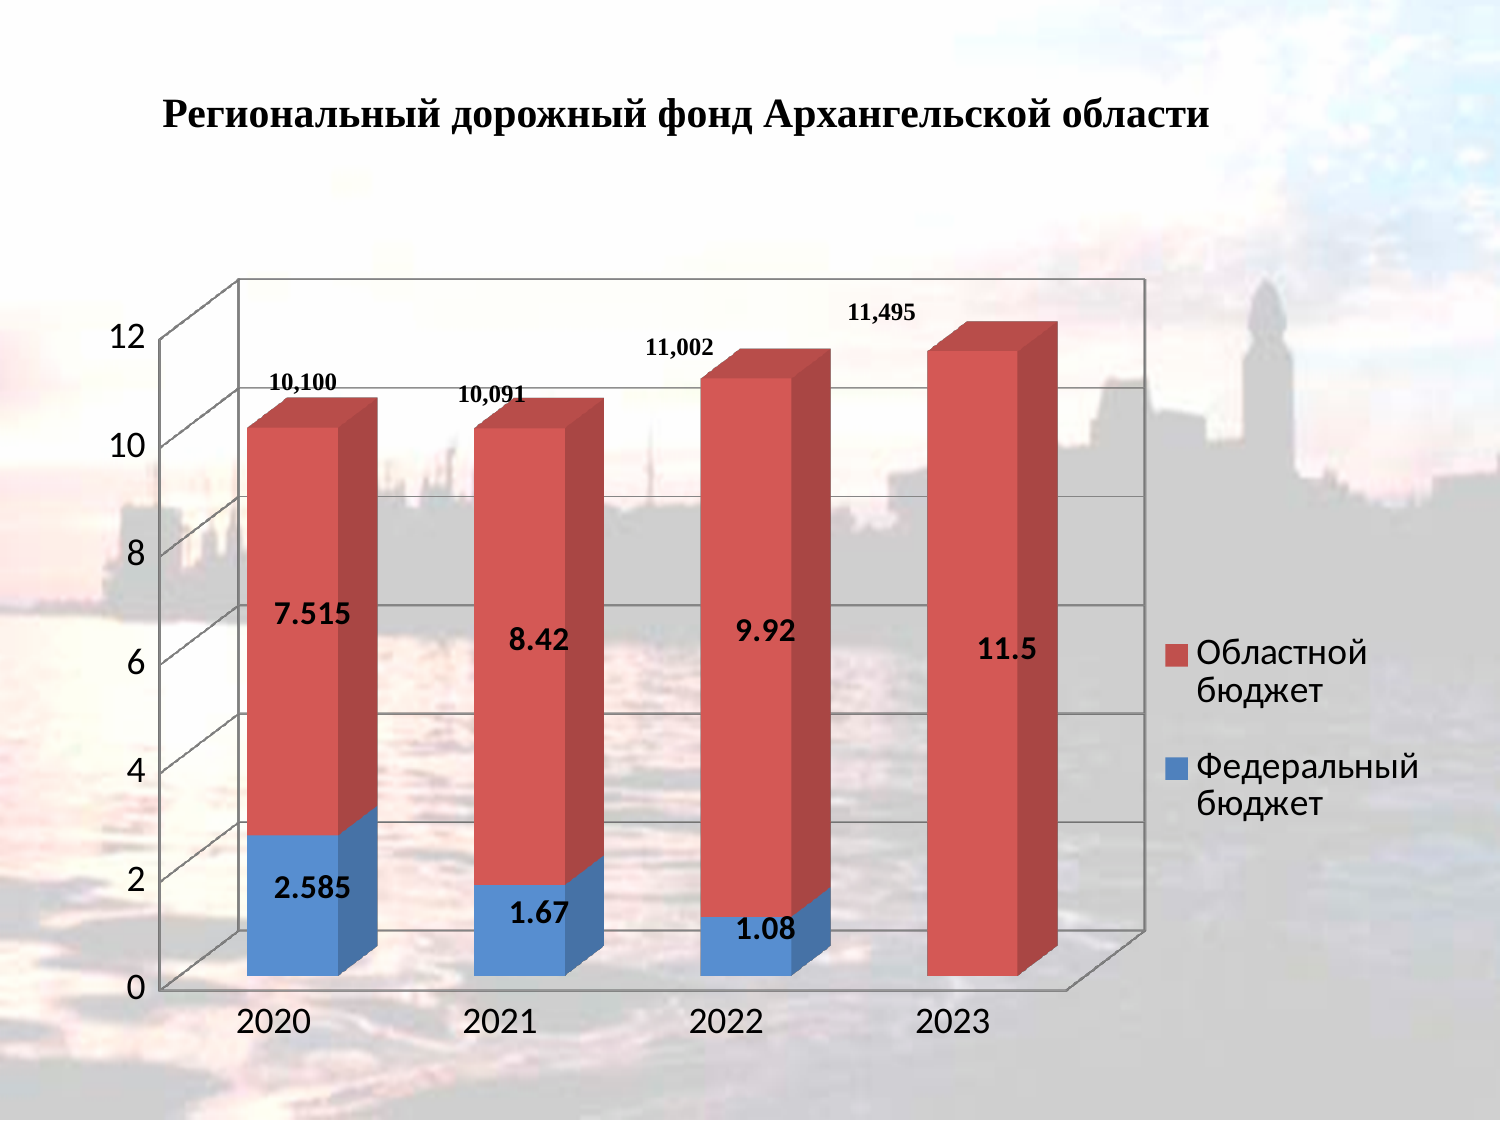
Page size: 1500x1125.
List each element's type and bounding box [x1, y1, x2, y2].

picture [0, 0, 1500, 1121]
chart [74, 262, 1471, 1059]
